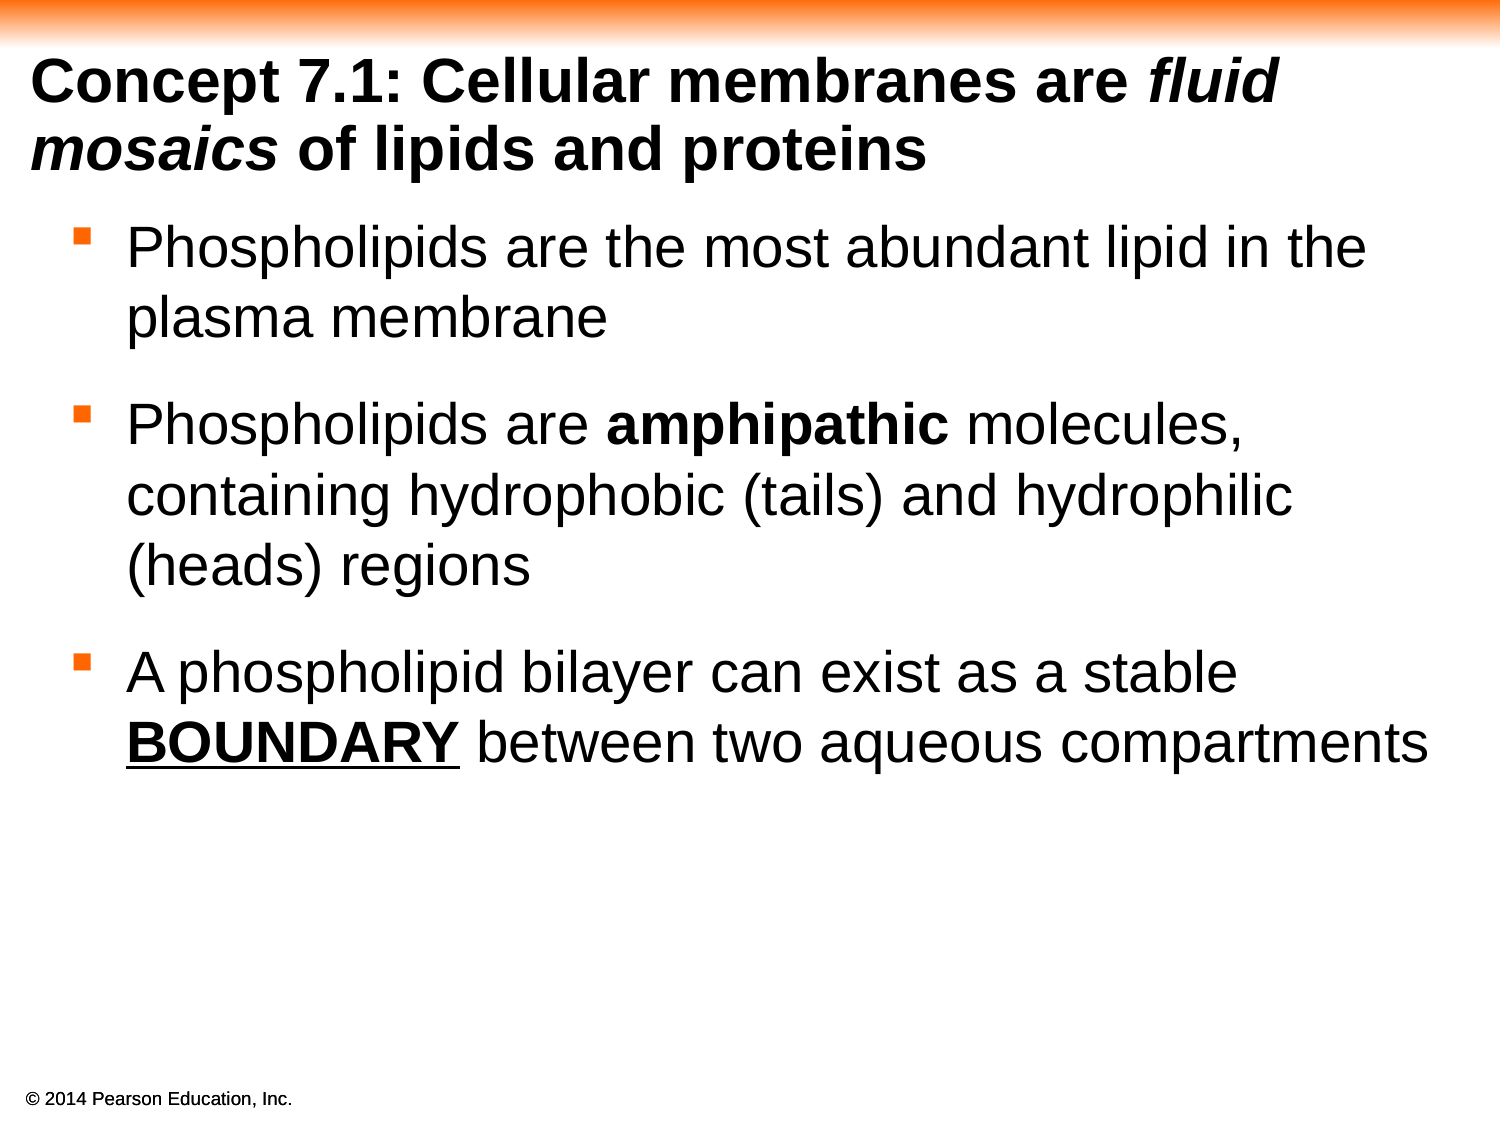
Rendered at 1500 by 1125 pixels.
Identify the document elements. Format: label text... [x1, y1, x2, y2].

list Phospholipids are the most abundant lipid in the plasma membrane Phospholipids are amphipathic molecules, containing hydrophobic (tails) and hydrophilic (heads) regions A phospholipid bilayer can exist as a stable BOUNDARY between two aqueous compartments [69, 208, 1464, 1042]
title Concept 7.1: Cellular membranes are fluid mosaics of lipids and proteins [29, 49, 1470, 184]
